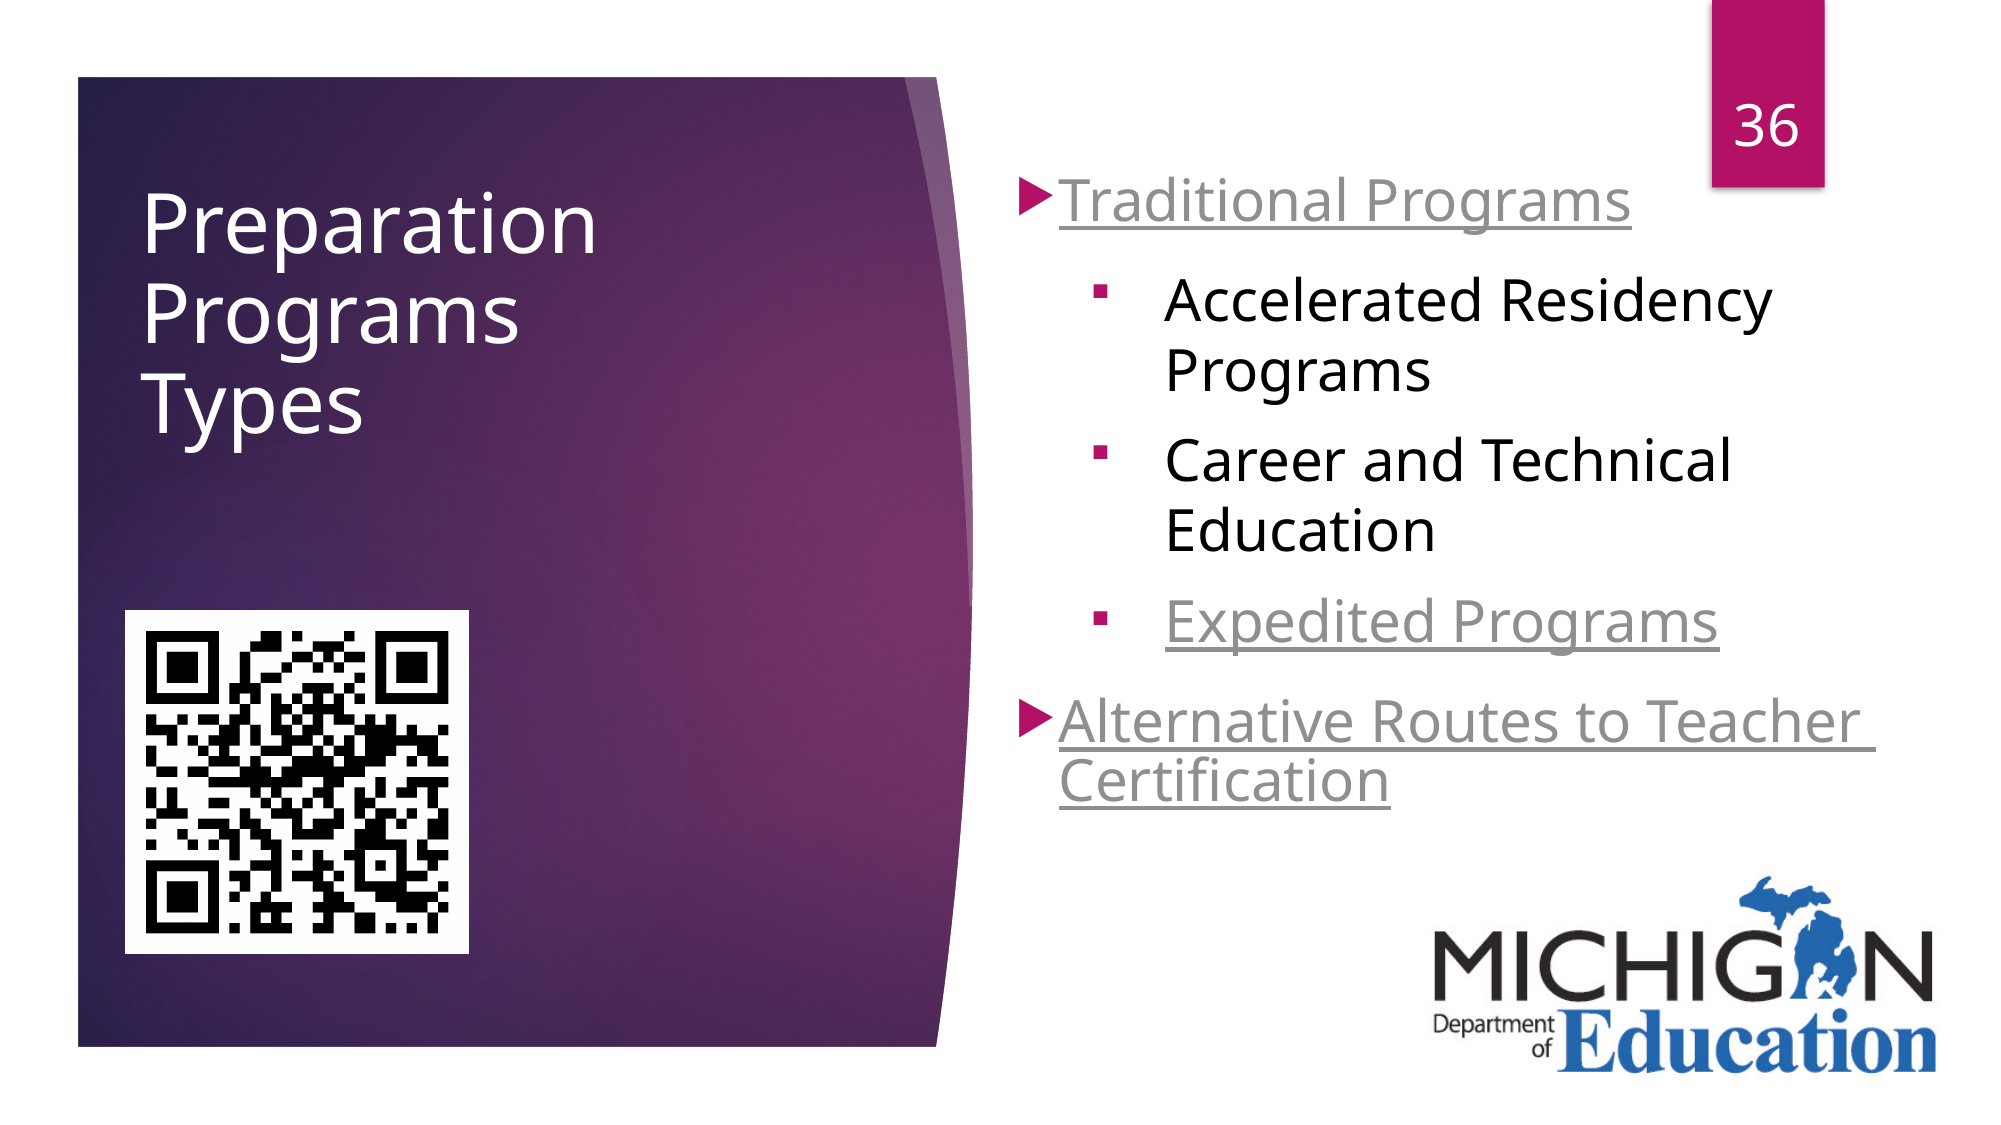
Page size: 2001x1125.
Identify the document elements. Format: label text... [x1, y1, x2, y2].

picture [1428, 871, 1940, 1082]
slide_number 36 [1698, 48, 1836, 155]
list Traditional Programs Accelerated Residency Programs Career and Technical Education Expedited Programs Alternative Routes to Teacher Certification [999, 155, 1898, 954]
title Preparation Programs Types [125, 159, 673, 474]
picture [124, 610, 469, 954]
